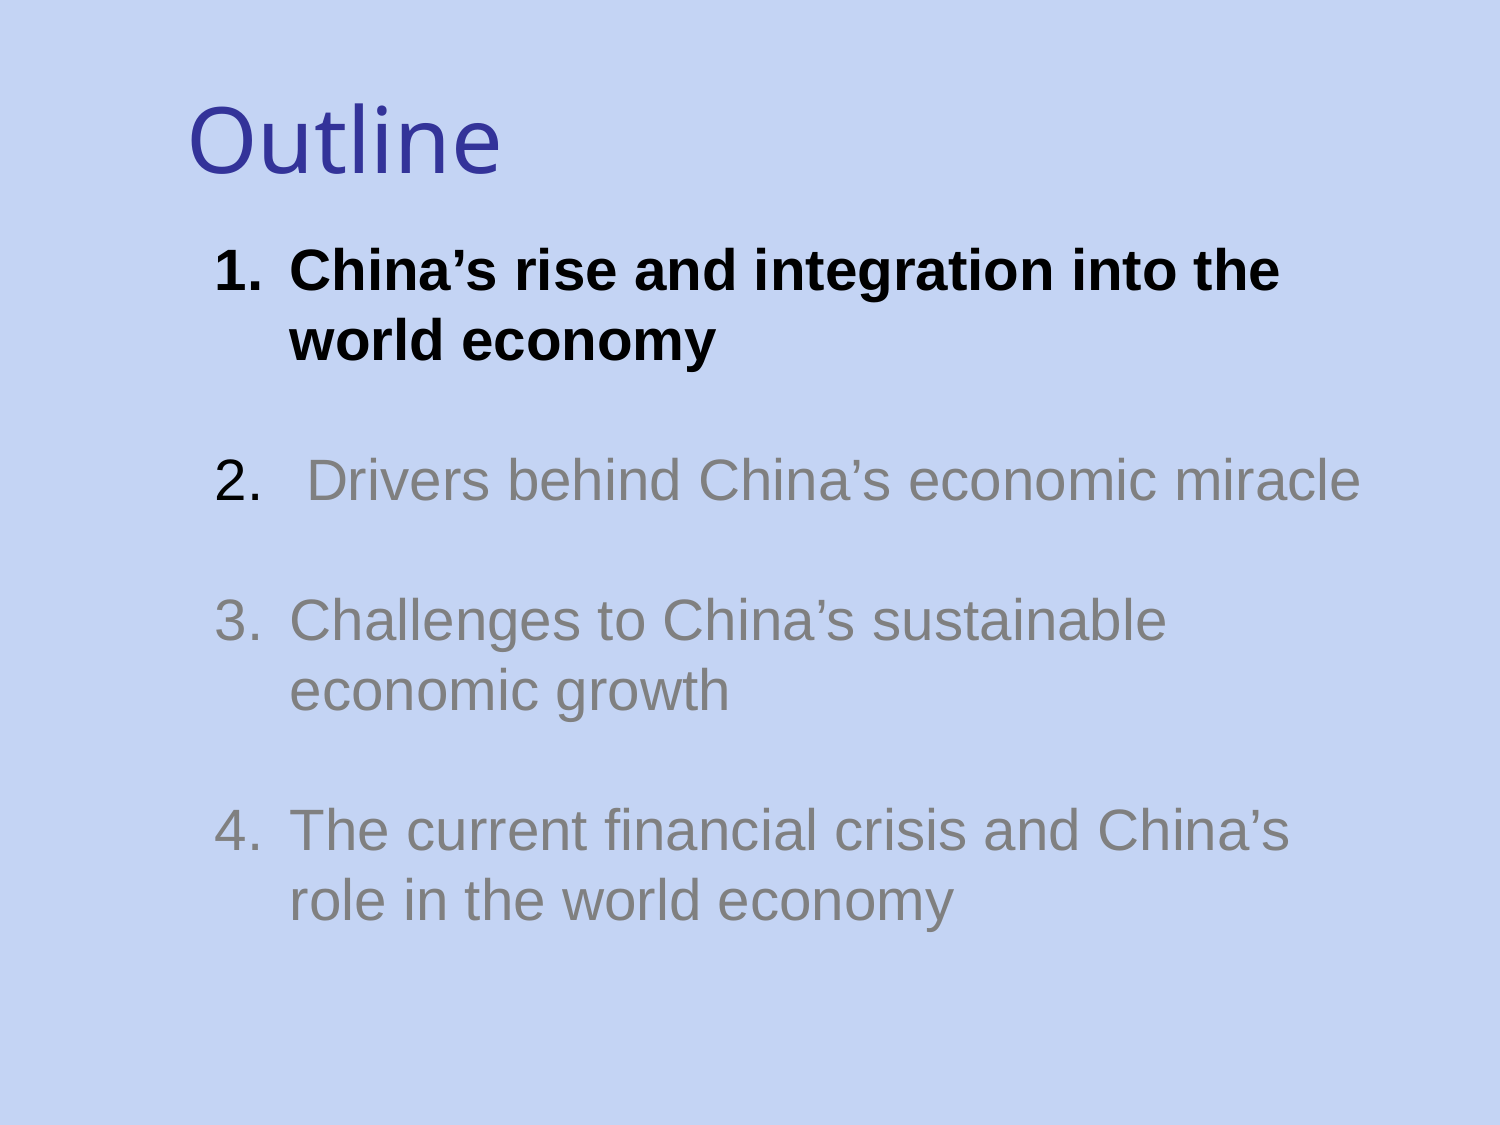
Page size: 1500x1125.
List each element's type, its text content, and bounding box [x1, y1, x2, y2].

text_box China’s rise and integration into the world economy Drivers behind China’s economic miracle Challenges to China’s sustainable economic growth The current financial crisis and China’s role in the world economy [199, 287, 1400, 888]
title Outline [170, 42, 1450, 231]
